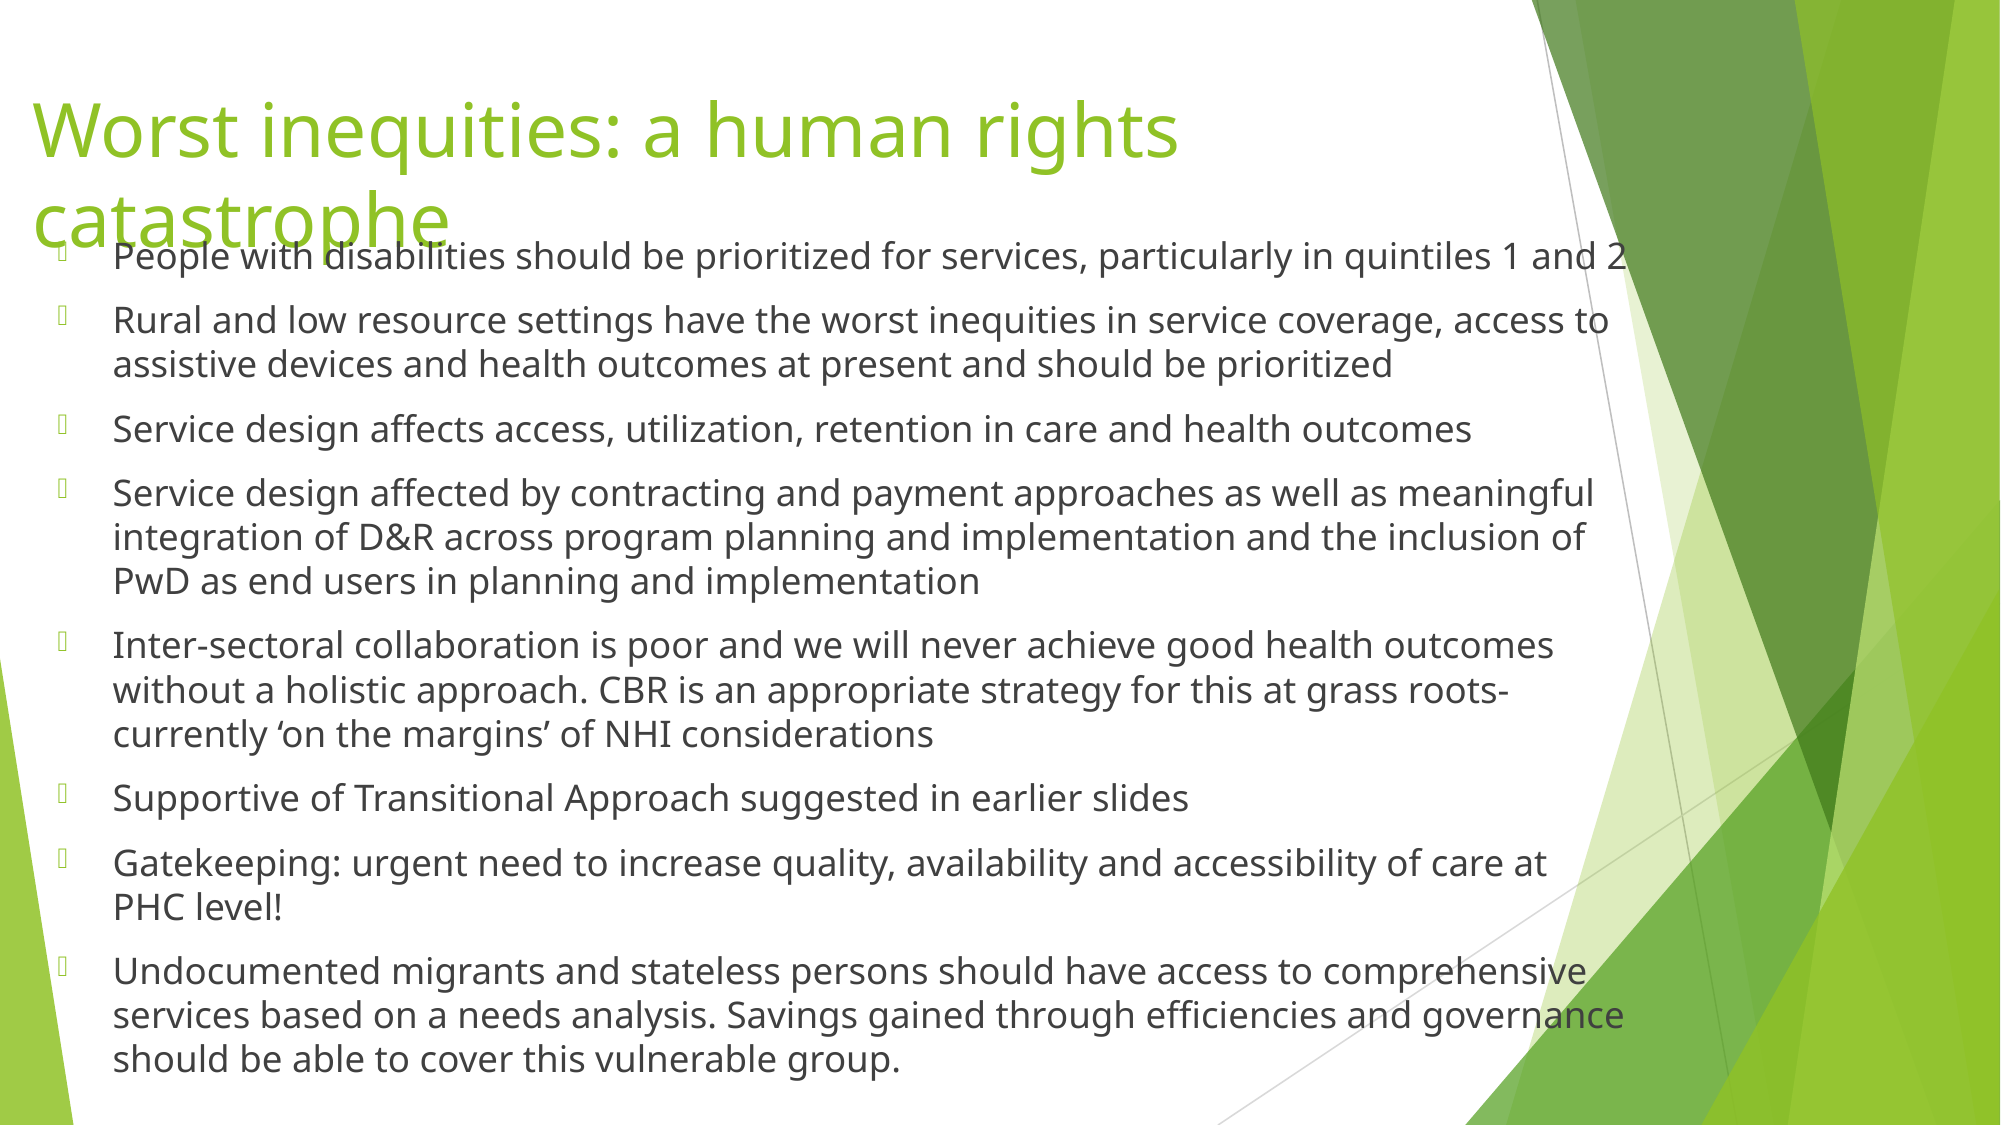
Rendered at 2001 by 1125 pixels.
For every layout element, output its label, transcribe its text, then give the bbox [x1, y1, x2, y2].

list People with disabilities should be prioritized for services, particularly in quintiles 1 and 2 Rural and low resource settings have the worst inequities in service coverage, access to assistive devices and health outcomes at present and should be prioritized Service design affects access, utilization, retention in care and health outcomes Service design affected by contracting and payment approaches as well as meaningful integration of D&R across program planning and implementation and the inclusion of PwD as end users in planning and implementation Inter-sectoral collaboration is poor and we will never achieve good health outcomes without a holistic approach. CBR is an appropriate strategy for this at grass roots- currently ‘on the margins’ of NHI considerations Supportive of Transitional Approach suggested in earlier slides Gatekeeping: urgent need to increase quality, availability and accessibility of care at PHC level! Undocumented migrants and stateless persons should have access to comprehensive services based on a needs analysis. Savings gained through efficiencies and governance should be able to cover this vulnerable group. [49, 224, 1639, 1125]
title Worst inequities: a human rights catastrophe [24, 74, 1565, 293]
